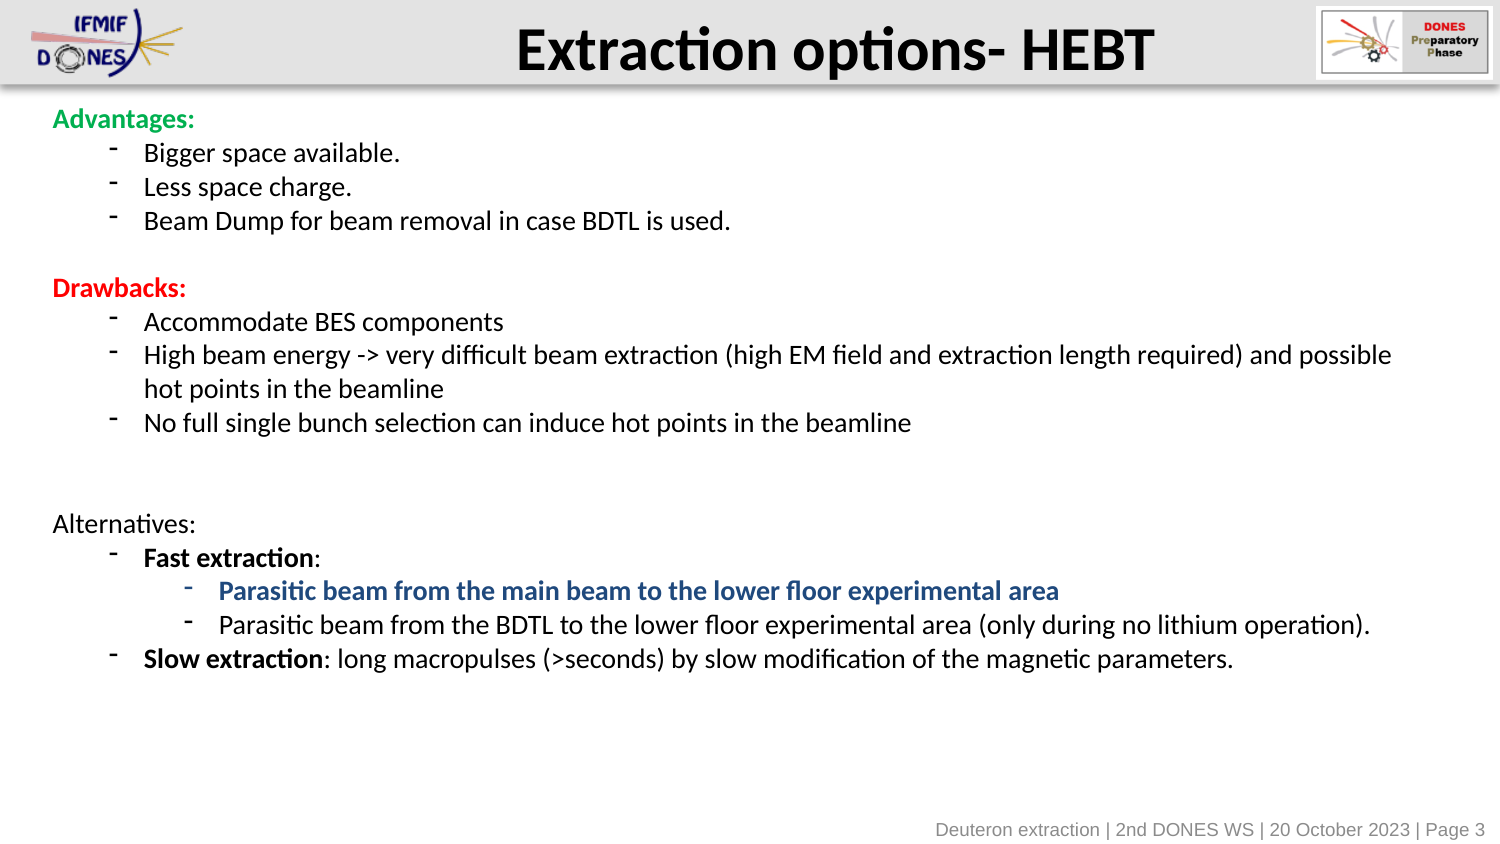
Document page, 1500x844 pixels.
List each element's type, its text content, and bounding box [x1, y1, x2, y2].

text_box Extraction options- HEBT [170, 1, 1500, 91]
text_box Advantages: Bigger space available. Less space charge. Beam Dump for beam removal in case BDTL is used. Drawbacks: Accommodate BES components High beam energy -> very difficult beam extraction (high EM field and extraction length required) and possible hot points in the beamline No full single bunch selection can induce hot points in the beamline Alternatives: Fast extraction: Parasitic beam from the main beam to the lower floor experimental area Parasitic beam from the BDTL to the lower floor experimental area (only during no lithium operation). Slow extraction: long macropulses (>seconds) by slow modification of the magnetic parameters. [37, 93, 1450, 682]
footer Deuteron extraction | 2nd DONES WS | 20 October 2023 | Page 3 [148, 812, 1500, 844]
picture [23, 5, 170, 85]
